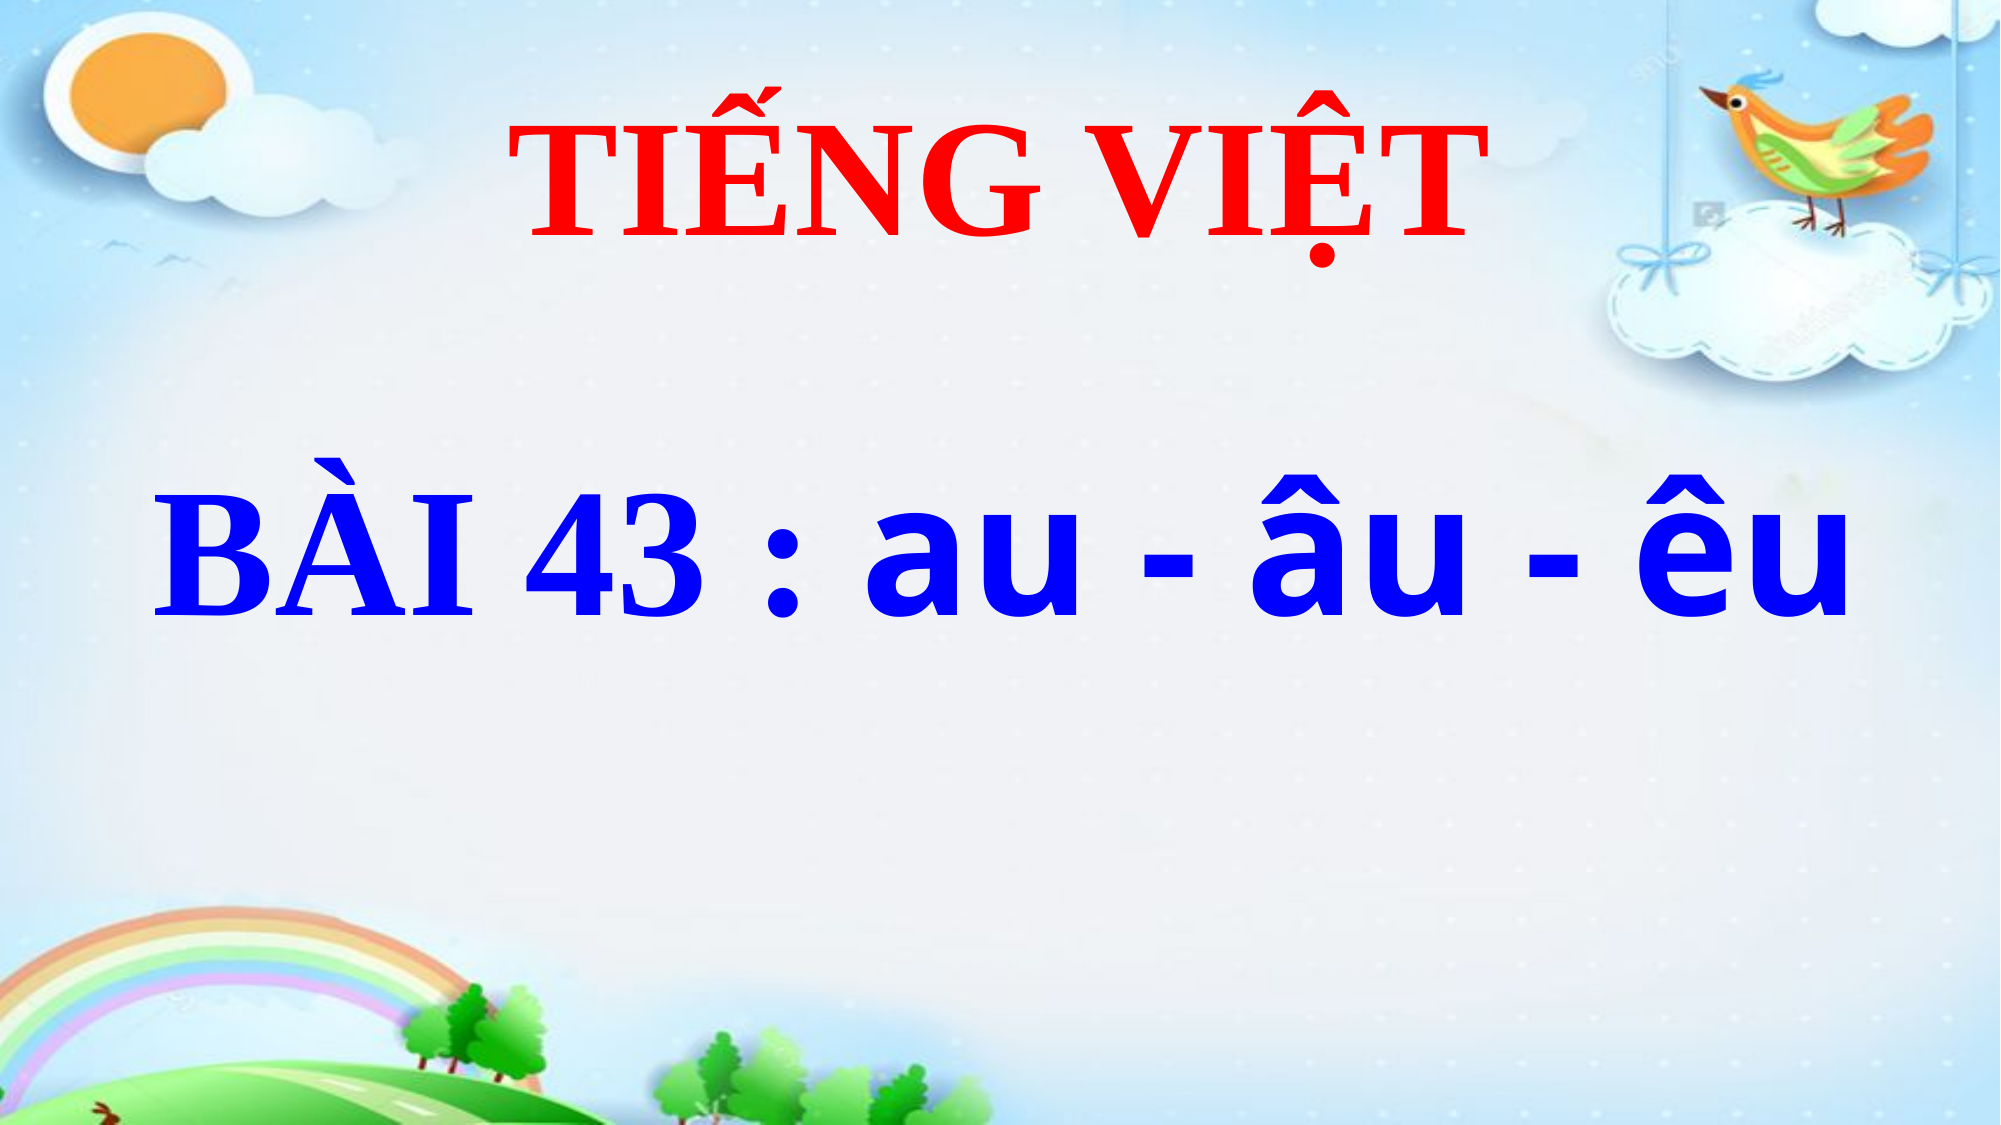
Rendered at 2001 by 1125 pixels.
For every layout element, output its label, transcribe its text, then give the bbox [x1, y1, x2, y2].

list BÀI 43 : au - âu - êu [93, 425, 1907, 1125]
picture [0, 0, 2001, 1125]
title TIẾNG VIỆT [324, 75, 1675, 263]
